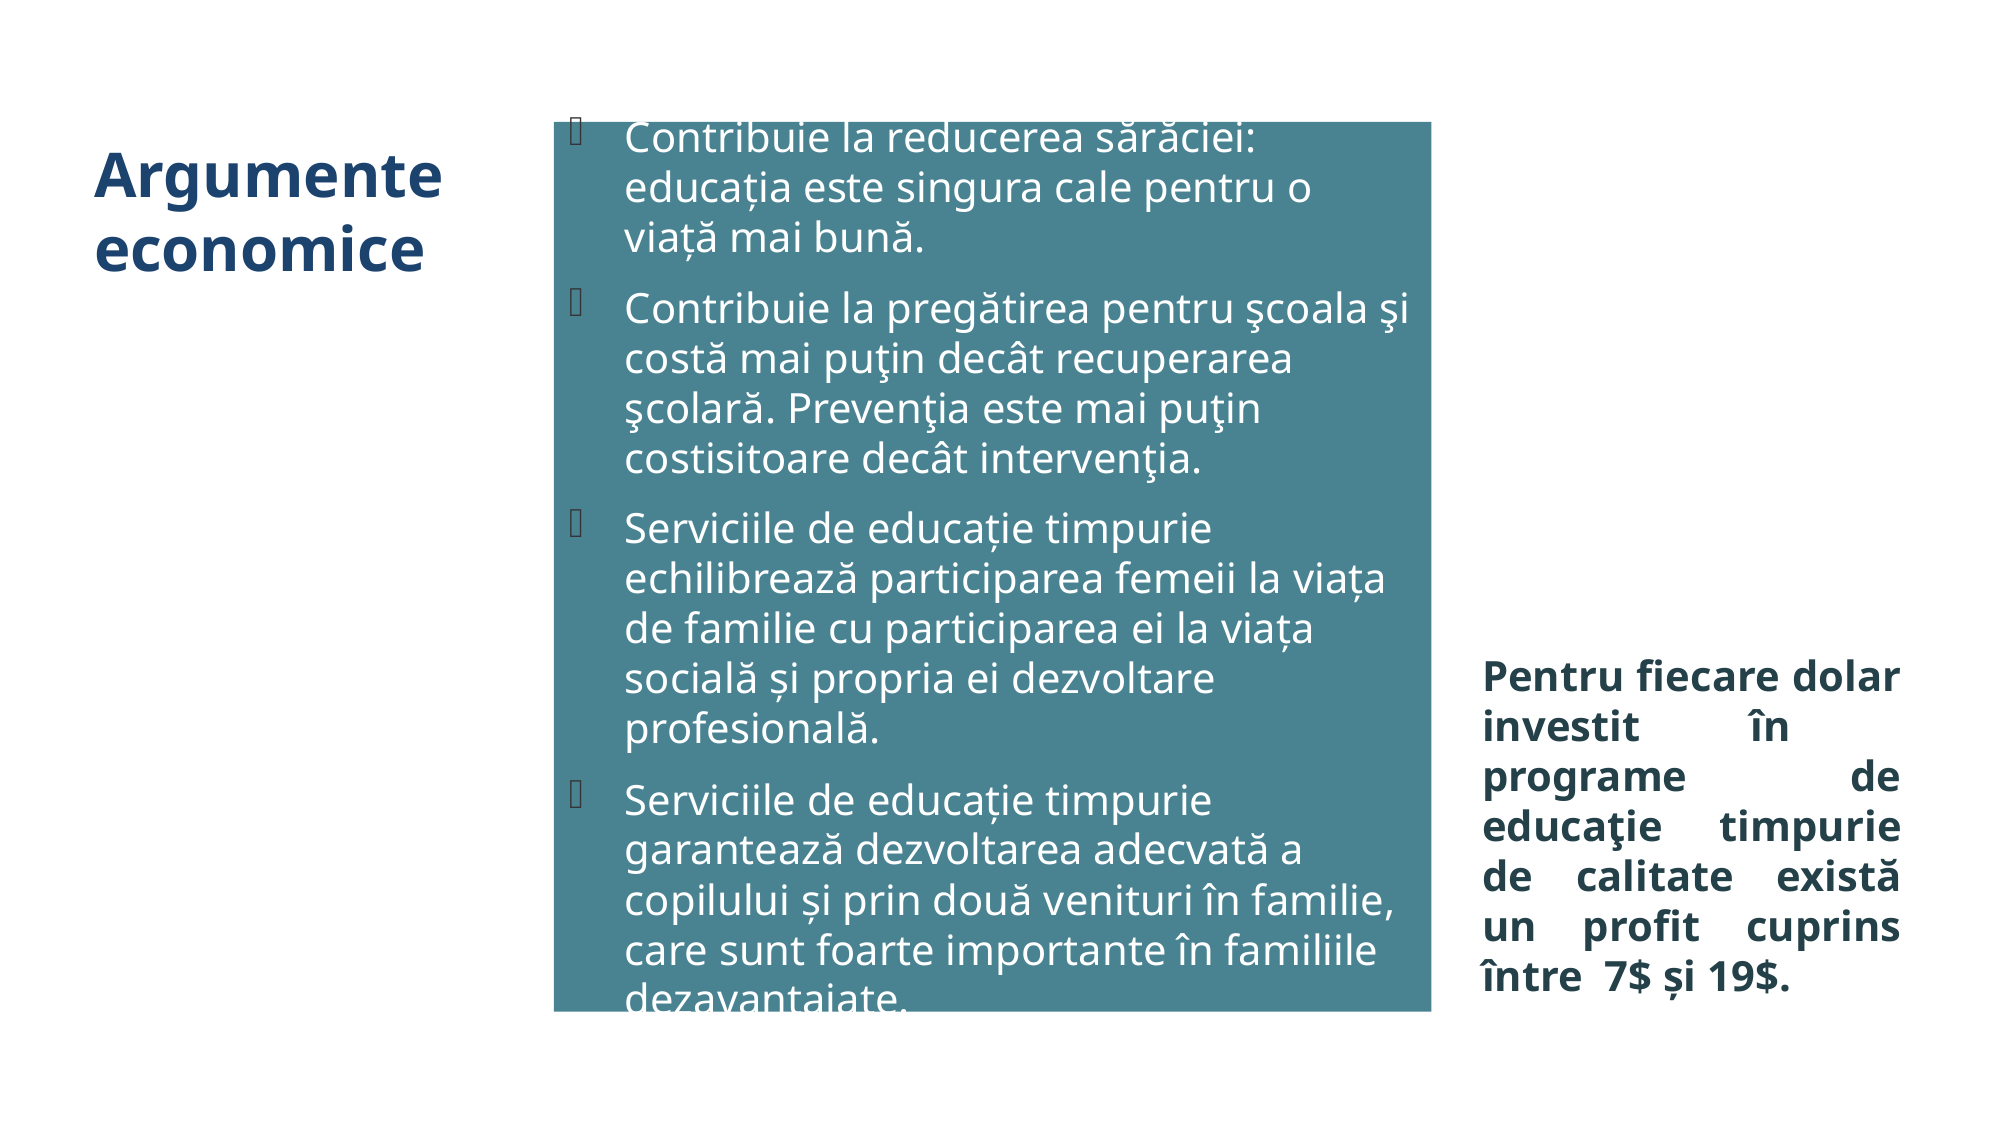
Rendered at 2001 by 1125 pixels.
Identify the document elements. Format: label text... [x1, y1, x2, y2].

text_box Pentru fiecare dolar investit în programe de educaţie timpurie de calitate există un profit cuprins între 7$ și 19$. [1467, 641, 1917, 1012]
text_box Contribuie la reducerea sărăciei: educaţia este singura cale pentru o viaţă mai bună. Contribuie la pregătirea pentru şcoala şi costă mai puţin decât recuperarea şcolară. Prevenţia este mai puţin costisitoare decât intervenţia. Serviciile de educaţie timpurie echilibrează participarea femeii la viaţa de familie cu participarea ei la viaţa socială şi propria ei dezvoltare profesională. Serviciile de educaţie timpurie garantează dezvoltarea adecvată a copilului şi prin două venituri în familie, care sunt foarte importante în familiile dezavantajate. [553, 121, 1432, 1012]
text_box Argumente economice [79, 124, 542, 328]
